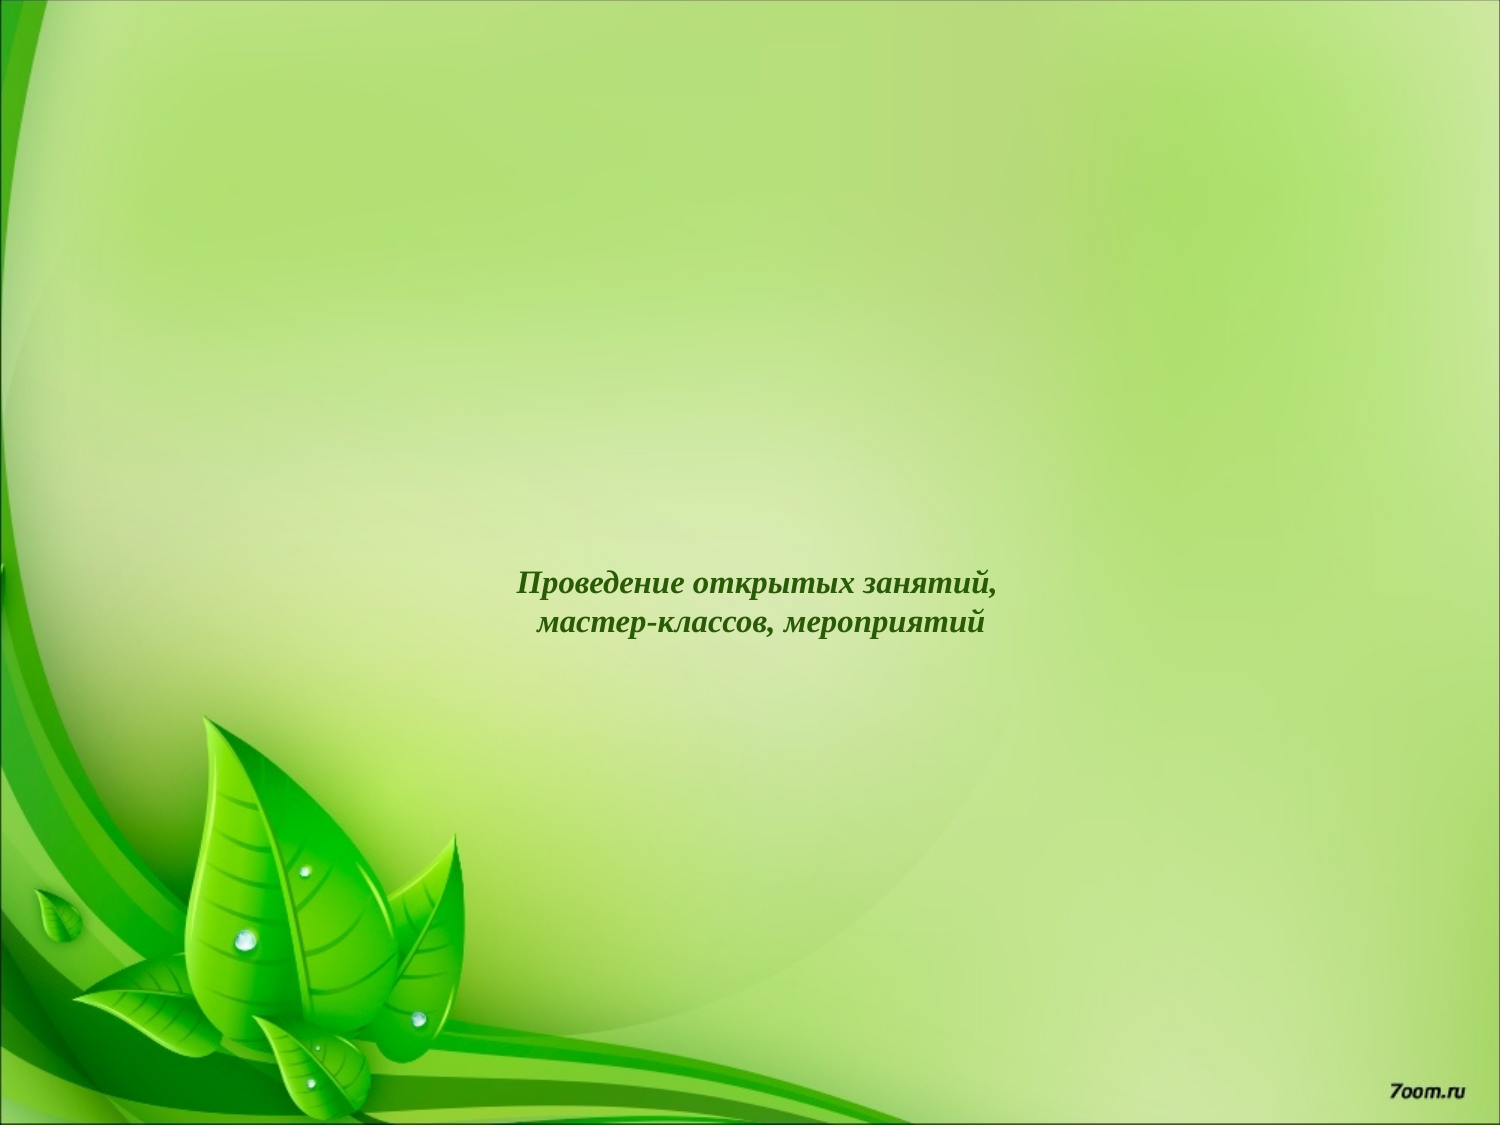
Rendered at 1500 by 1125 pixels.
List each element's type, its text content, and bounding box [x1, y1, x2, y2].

title Проведение открытых занятий, мастер-классов, мероприятий [23, 512, 1500, 1089]
picture [0, 0, 1500, 1125]
